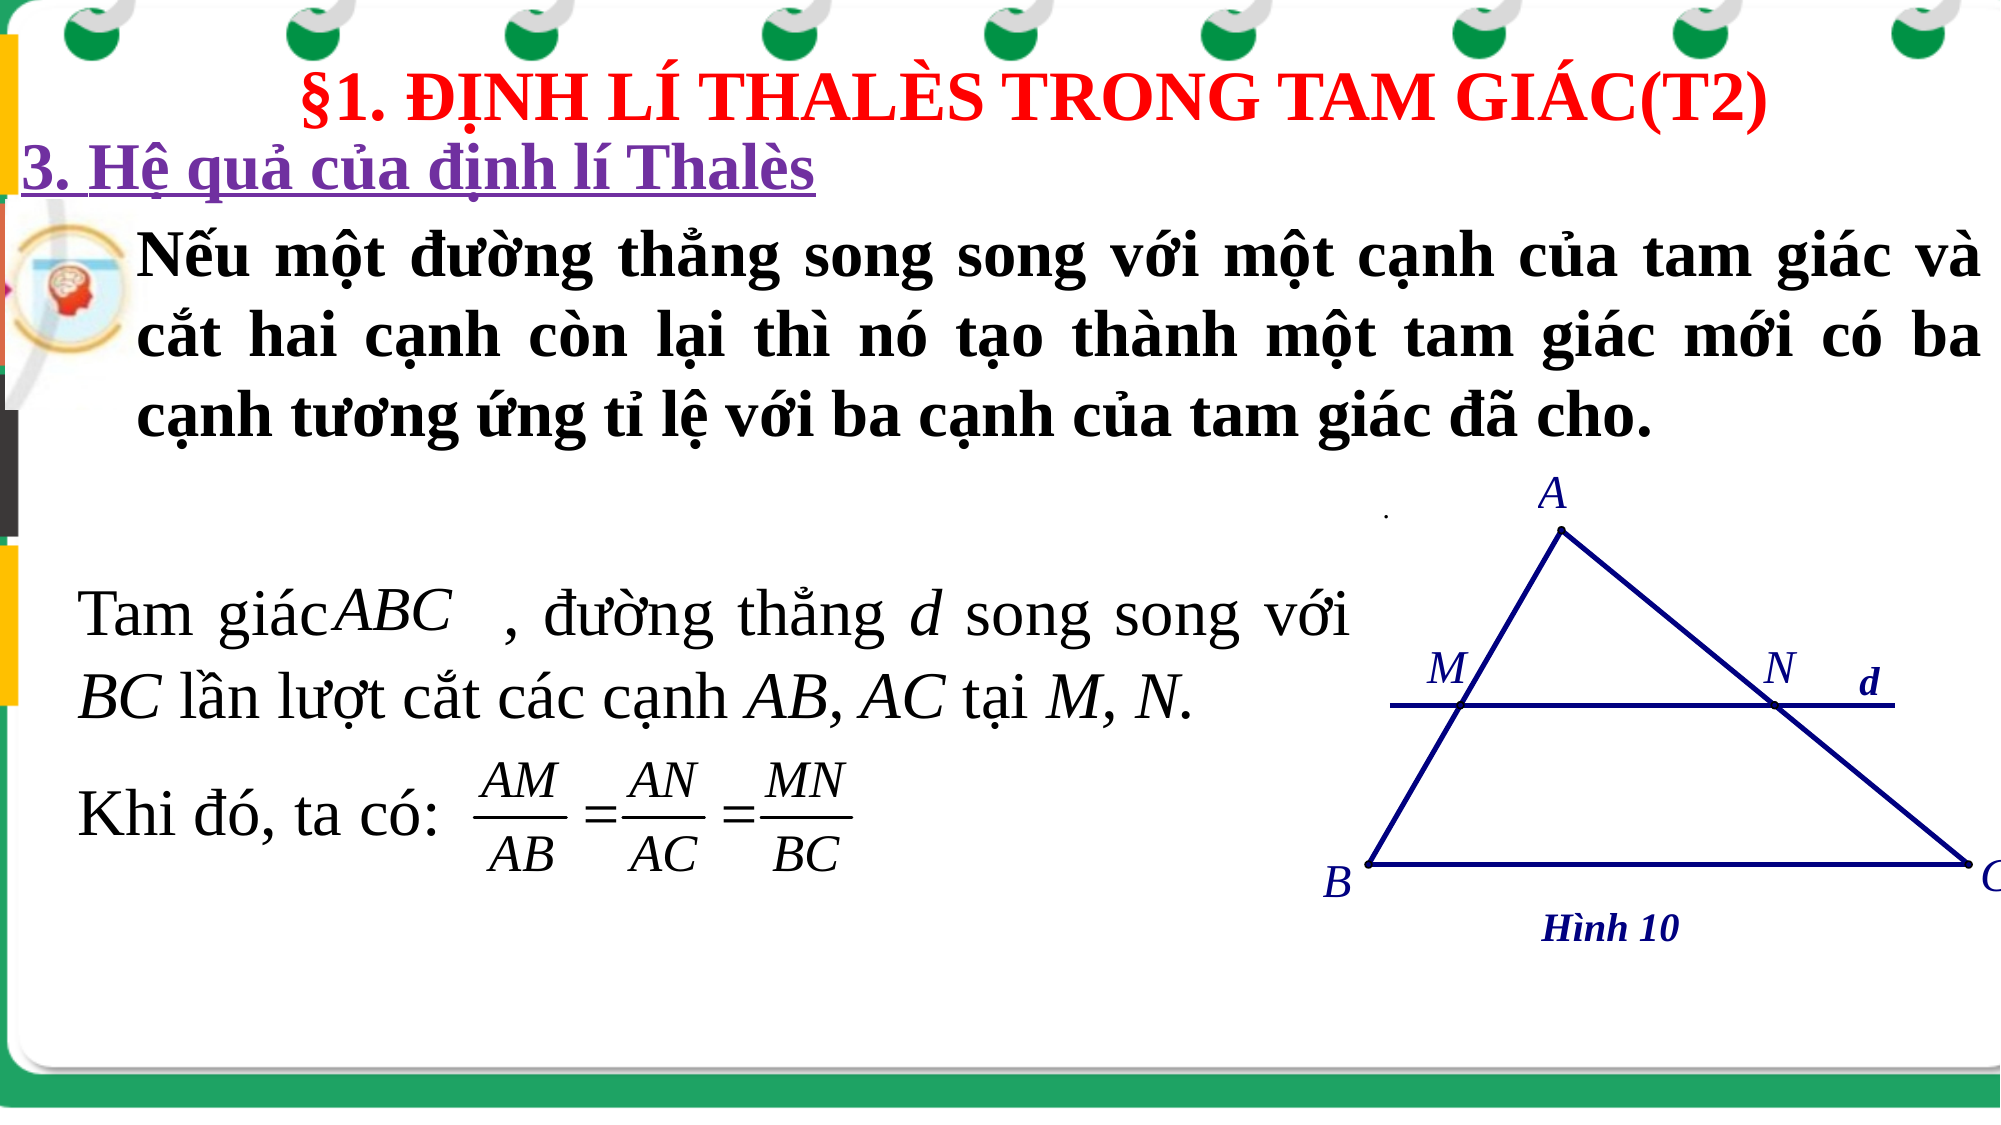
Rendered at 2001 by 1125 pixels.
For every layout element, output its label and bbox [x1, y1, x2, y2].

picture [0, 0, 2000, 1125]
text_box [321, 576, 466, 645]
text_box [465, 747, 861, 884]
